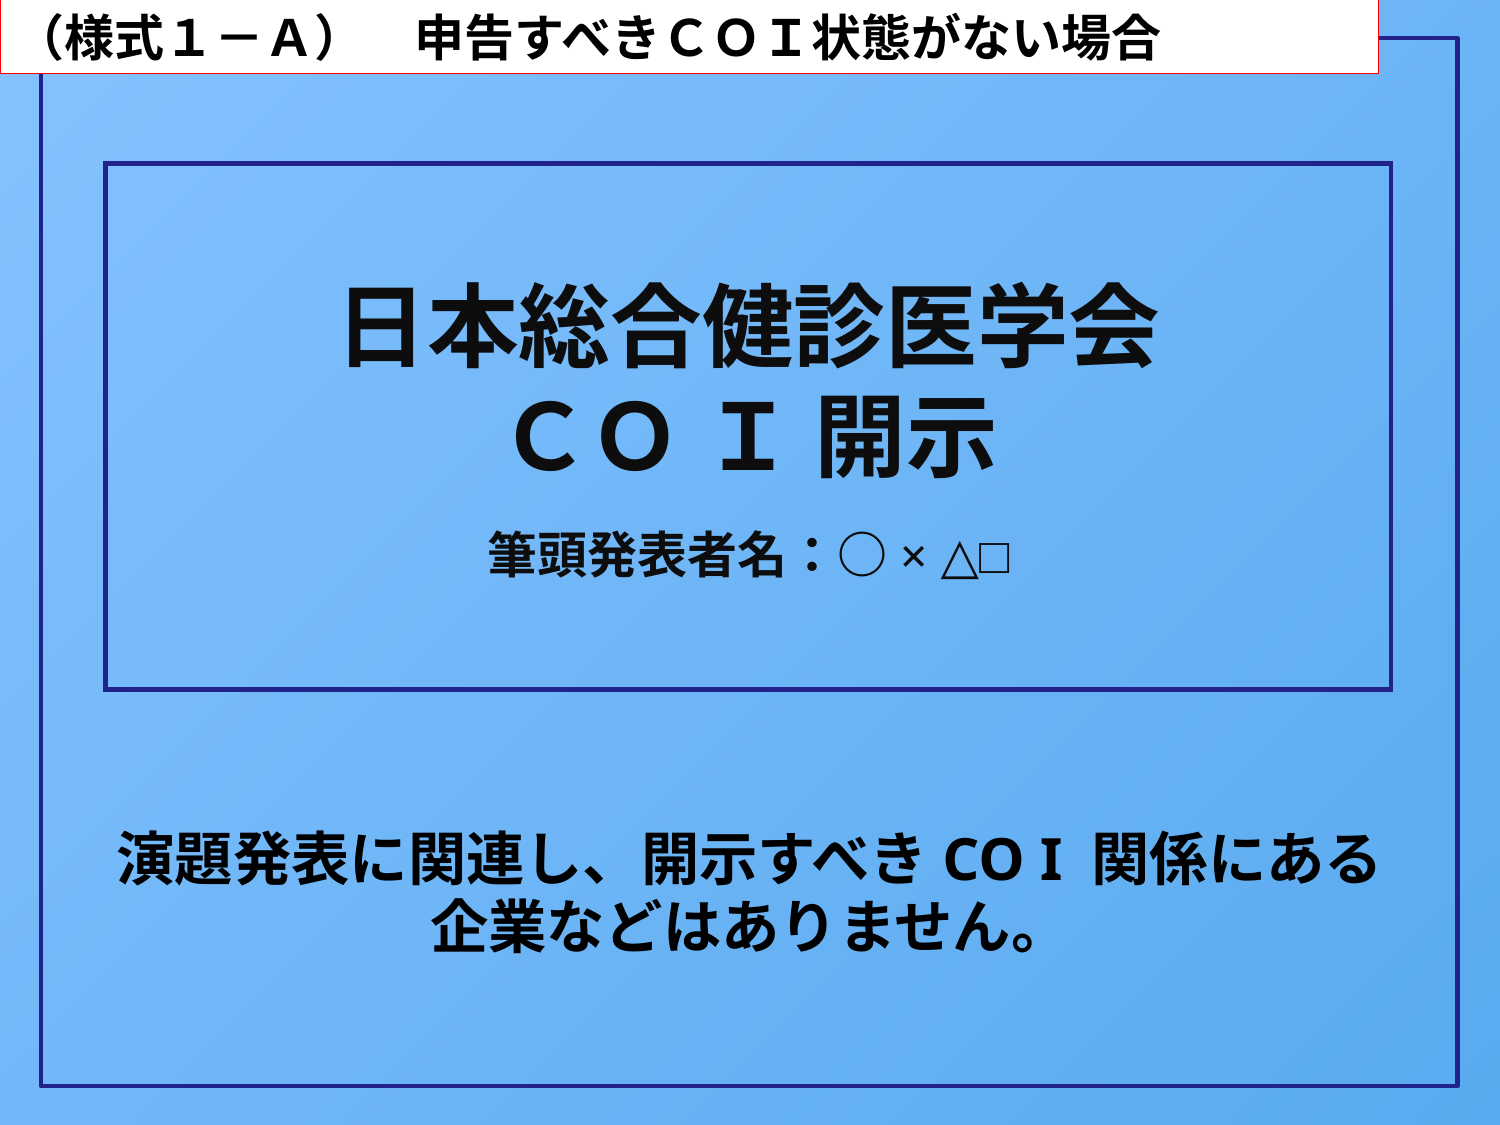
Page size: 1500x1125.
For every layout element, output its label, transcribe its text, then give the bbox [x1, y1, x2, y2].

text_box 演題発表に関連し、開示すべきCO I 関係にある 企業などはありません。 [56, 828, 1444, 1013]
text_box （様式１－Ａ） 申告すべきＣＯＩ状態がない場合 [0, 0, 1379, 74]
text_box [41, 38, 1458, 1087]
